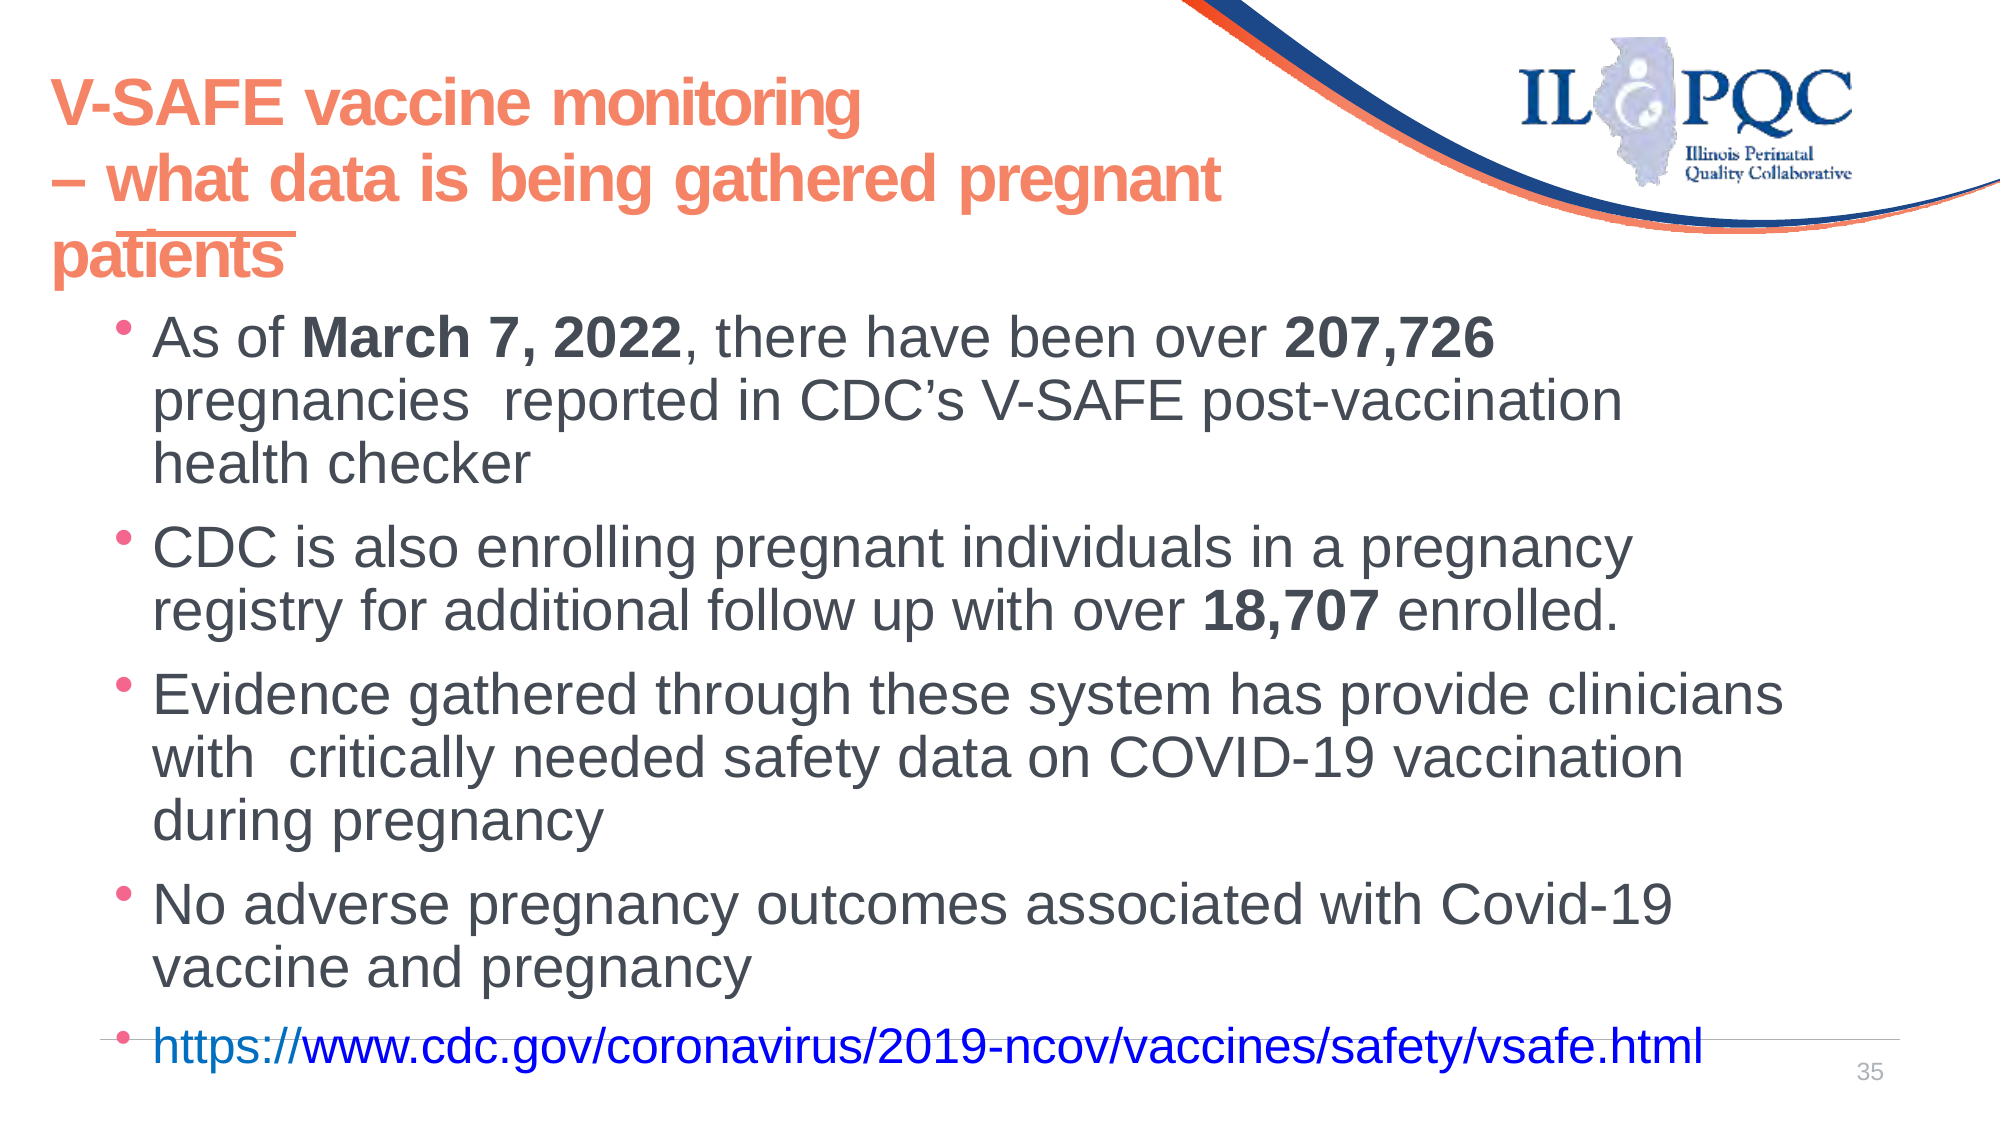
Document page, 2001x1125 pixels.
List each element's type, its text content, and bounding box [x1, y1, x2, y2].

slide_number 35 [1850, 1055, 1894, 1125]
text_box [1179, 0, 2000, 235]
text_box As of March 7, 2022, there have been over 207,726 pregnancies reported in CDC’s V-SAFE post-vaccination health checker CDC is also enrolling pregnant individuals in a pregnancy registry for additional follow up with over 18,707 enrolled. Evidence gathered through these system has provide clinicians with critically needed safety data on COVID-19 vaccination during pregnancy No adverse pregnancy outcomes associated with Covid-19 vaccine and pregnancy https://www.cdc.gov/coronavirus/2019-ncov/vaccines/safety/vsafe.html [112, 296, 1854, 1073]
title V-SAFE vaccine monitoring – what data is being gathered pregnant patients [48, 60, 1463, 291]
